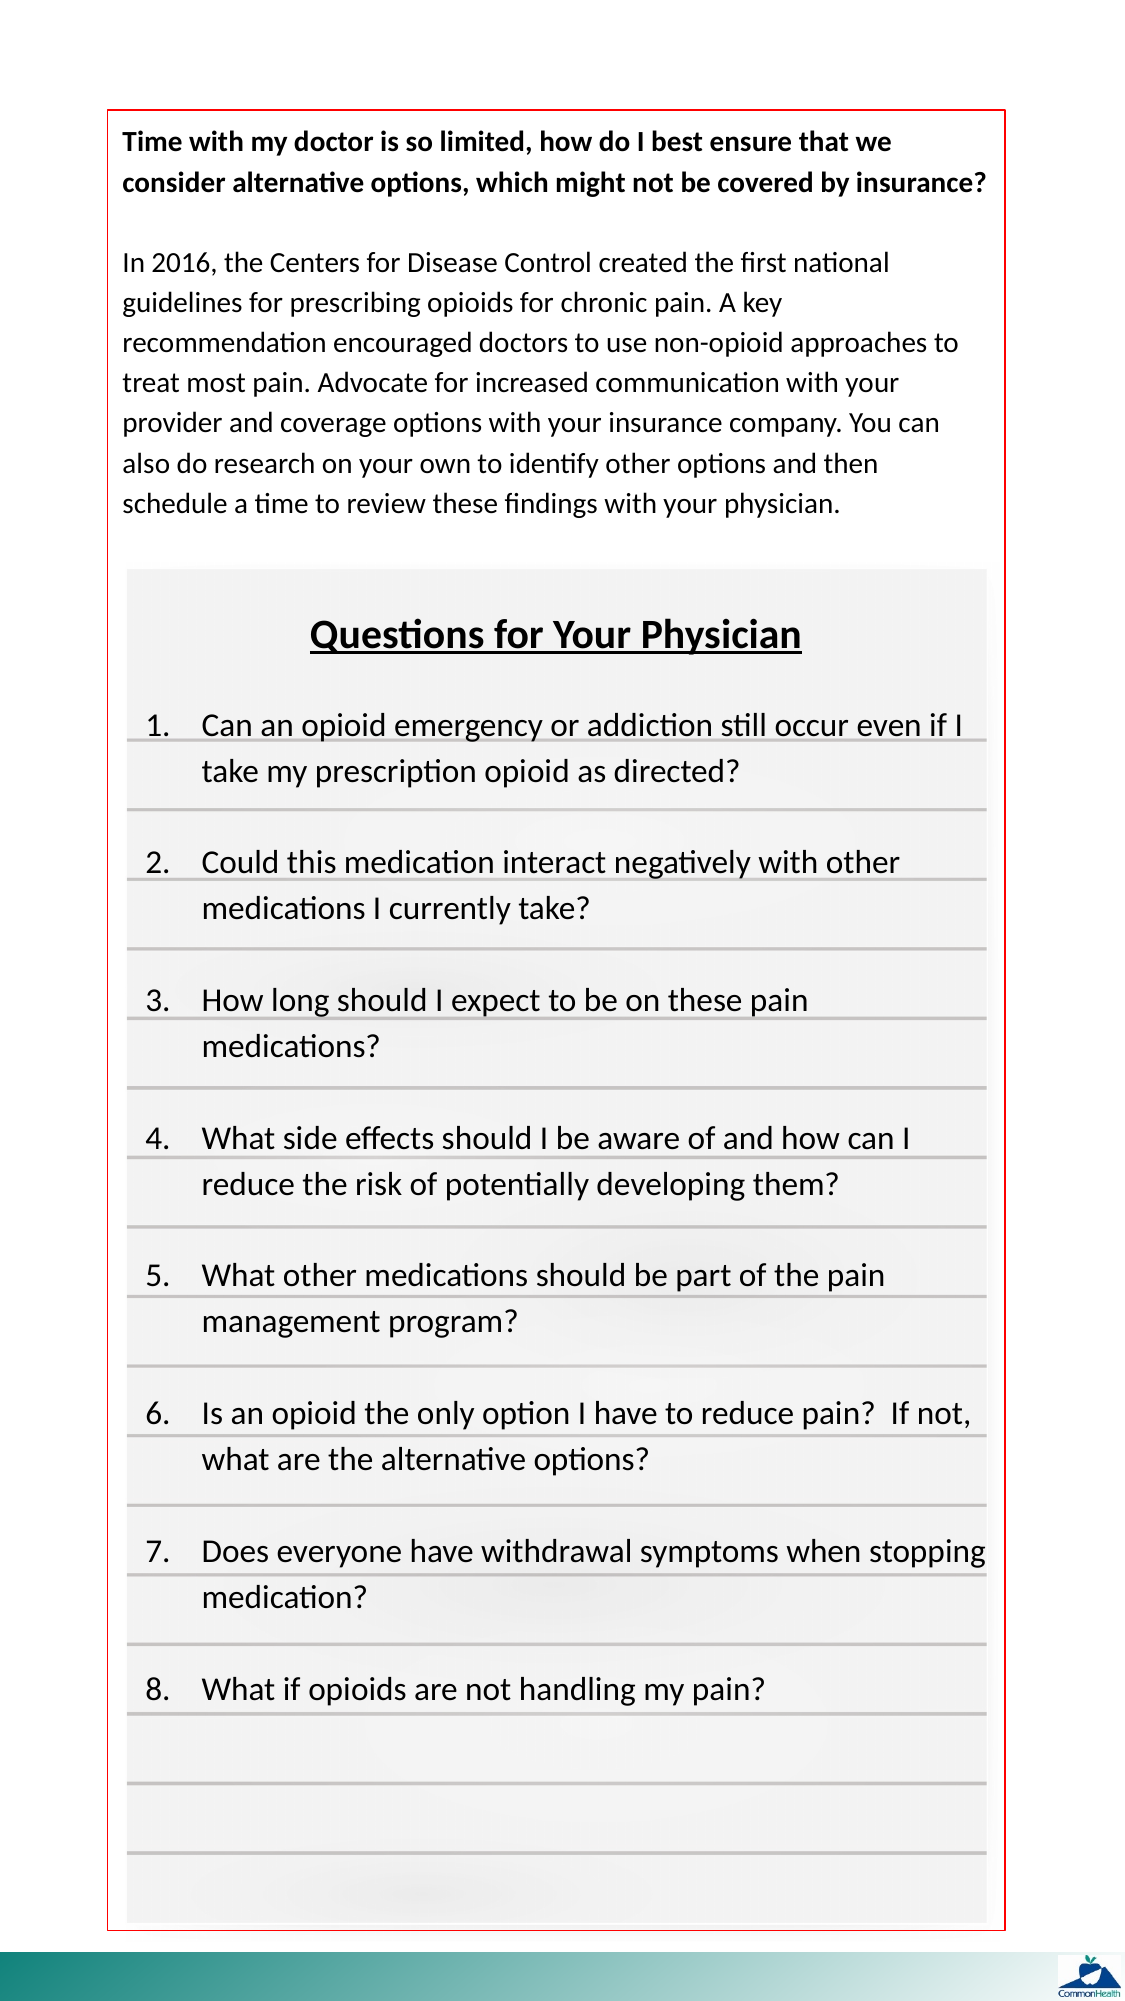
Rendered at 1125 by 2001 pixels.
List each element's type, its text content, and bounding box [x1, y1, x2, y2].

text_box Time with my doctor is so limited, how do I best ensure that we consider alternative options, which might not be covered by insurance? In 2016, the Centers for Disease Control created the first national guidelines for prescribing opioids for chronic pain. A key recommendation encouraged doctors to use non-opioid approaches to treat most pain. Advocate for increased communication with your provider and coverage options with your insurance company. You can also do research on your own to identify other options and then schedule a time to review these findings with your physician. Questions for Your Physician Can an opioid emergency or addiction still occur even if I take my prescription opioid as directed? Could this medication interact negatively with other medications I currently take? How long should I expect to be on these pain medications? What side effects should I be aware of and how can I reduce the risk of potentially developing them? What other medications should be part of the pain management program? Is an opioid the only option I have to reduce pain? If not, what are the alternative options? Does everyone have withdrawal symptoms when stopping medication? What if opioids are not handling my pain? [107, 109, 1005, 1931]
picture [125, 562, 1000, 1942]
picture [1057, 1954, 1121, 1998]
text_box [0, 1952, 1125, 2000]
